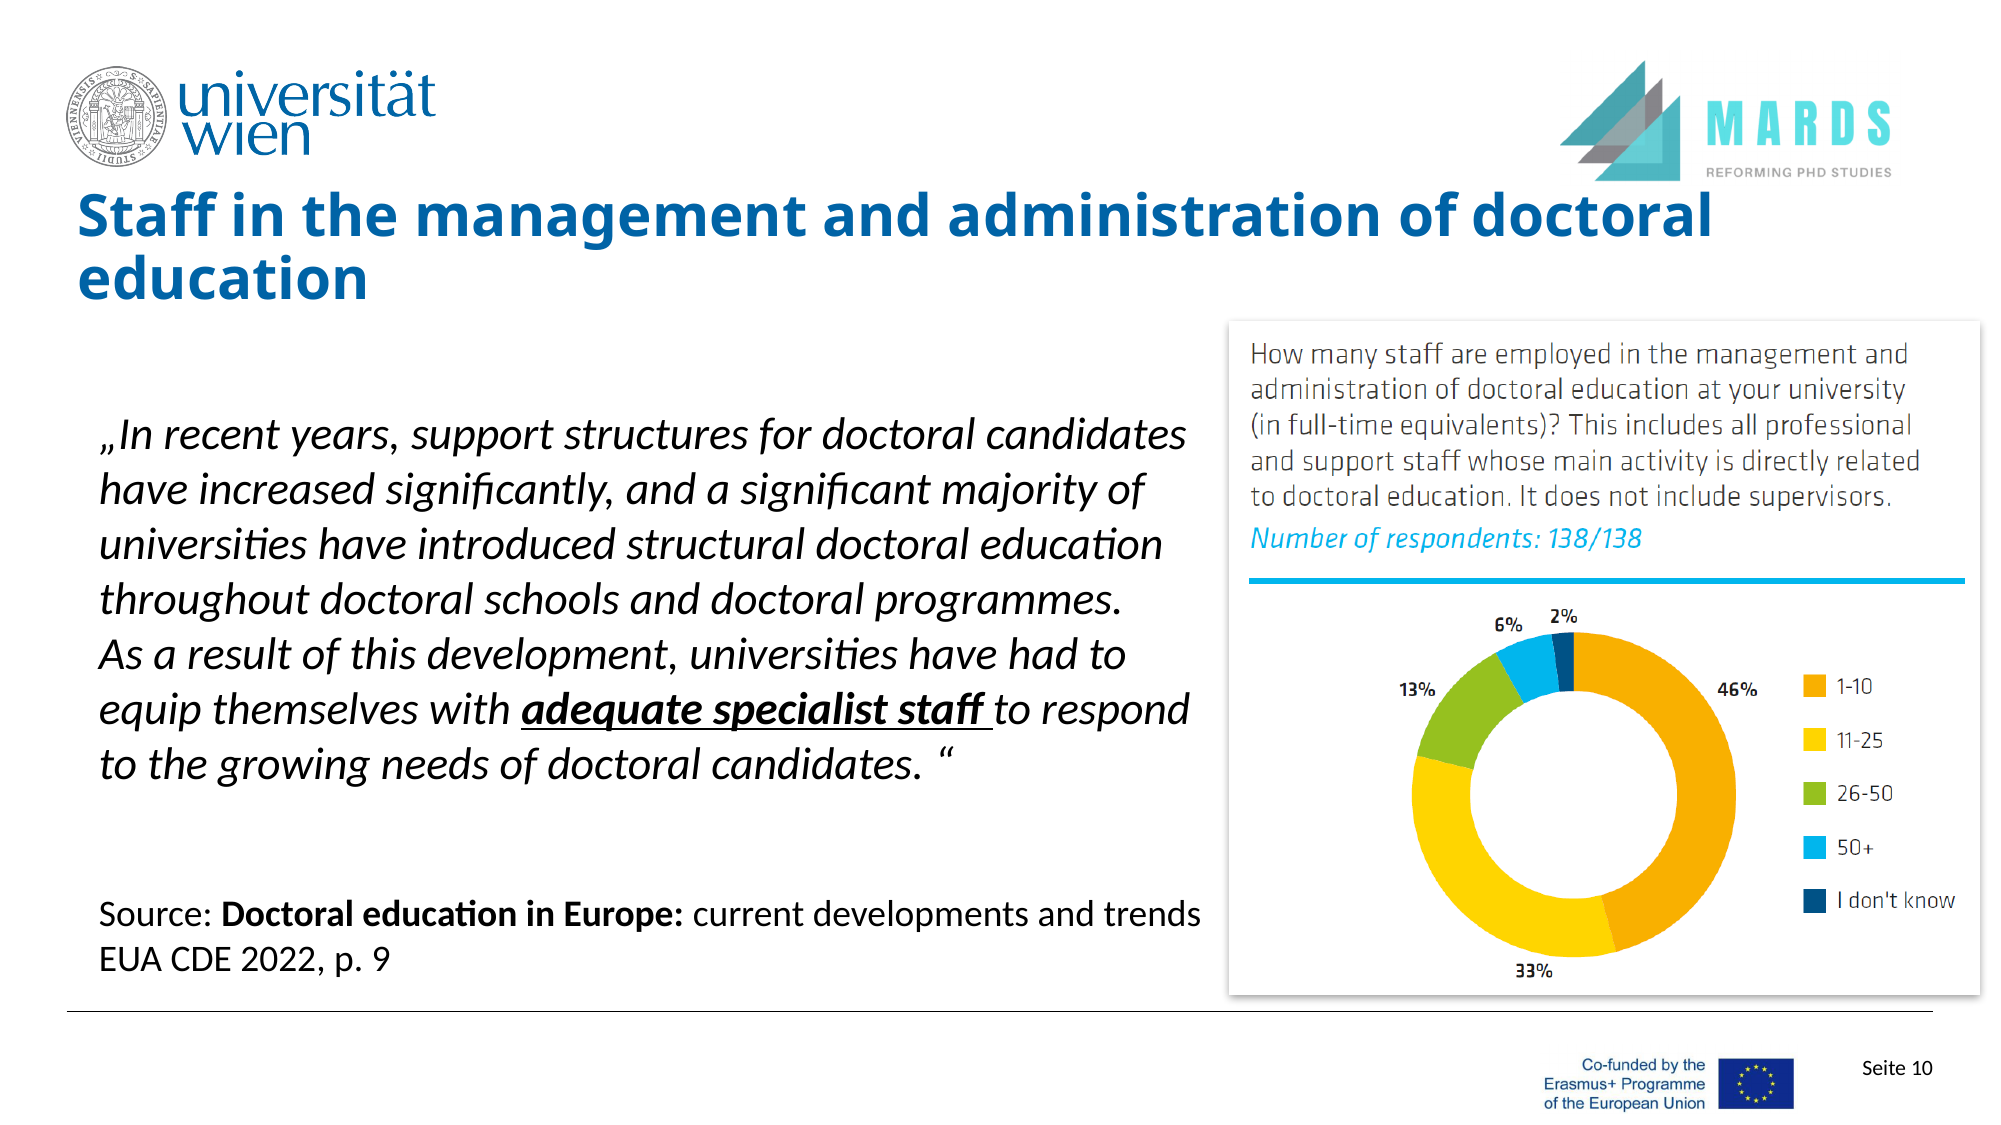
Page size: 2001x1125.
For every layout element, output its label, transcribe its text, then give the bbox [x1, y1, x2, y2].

slide_number Seite 10 [1797, 1053, 1933, 1114]
picture [1560, 50, 1901, 186]
text_box „In recent years, support structures for doctoral candidates have increased significantly, and a significant majority of universities have introduced structural doctoral education throughout doctoral schools and doctoral programmes. As a result of this development, universities have had to equip themselves with adequate specialist staff to respond to the growing needs of doctoral candidates. “ Source: Doctoral education in Europe: current developments and trends EUA CDE 2022, p. 9 [84, 396, 1226, 986]
picture [66, 66, 436, 167]
title Staff in the management and administration of doctoral education [77, 177, 1817, 313]
picture [1243, 335, 1966, 981]
picture [1540, 1044, 1798, 1114]
